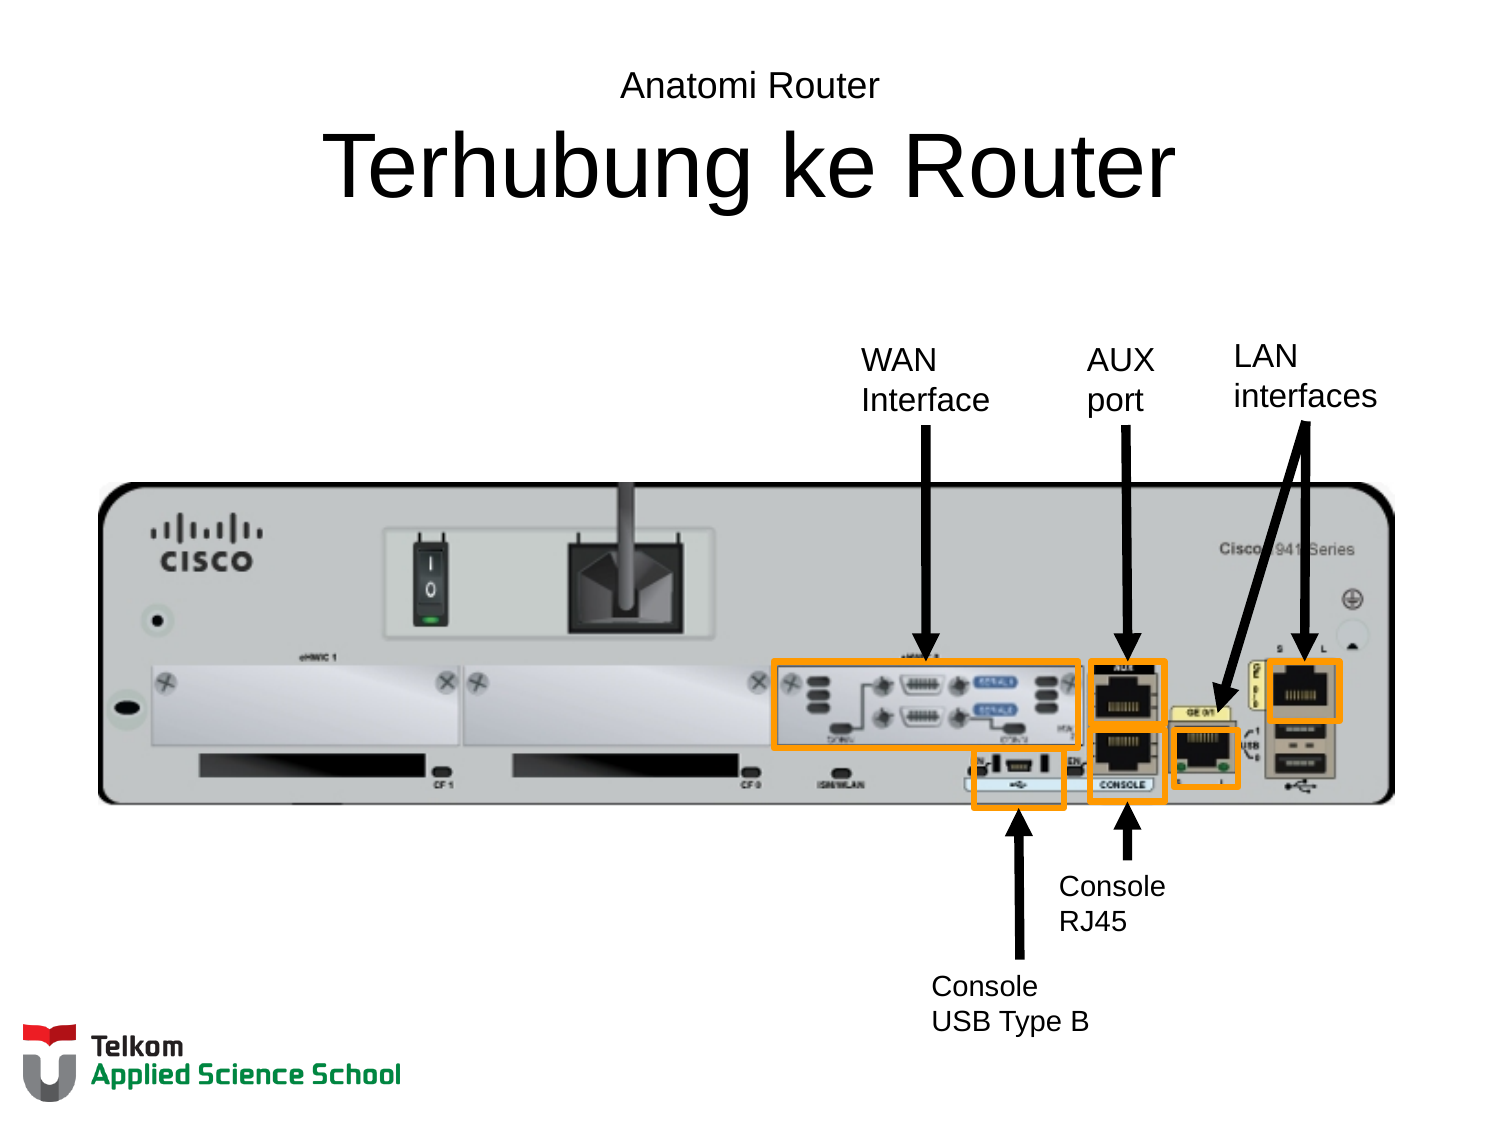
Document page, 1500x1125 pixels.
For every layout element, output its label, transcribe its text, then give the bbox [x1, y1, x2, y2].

picture [23, 1024, 400, 1102]
text_box WAN Interface [846, 330, 1006, 425]
picture [98, 482, 1395, 821]
text_box LAN interfaces [1218, 326, 1393, 422]
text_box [1125, 426, 1129, 662]
text_box Console RJ45 [1044, 860, 1211, 946]
text_box Console USB Type B [916, 959, 1124, 1045]
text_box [1217, 422, 1306, 714]
title Anatomi Router Terhubung ke Router [75, 45, 1425, 233]
text_box AUX port [1072, 330, 1180, 425]
